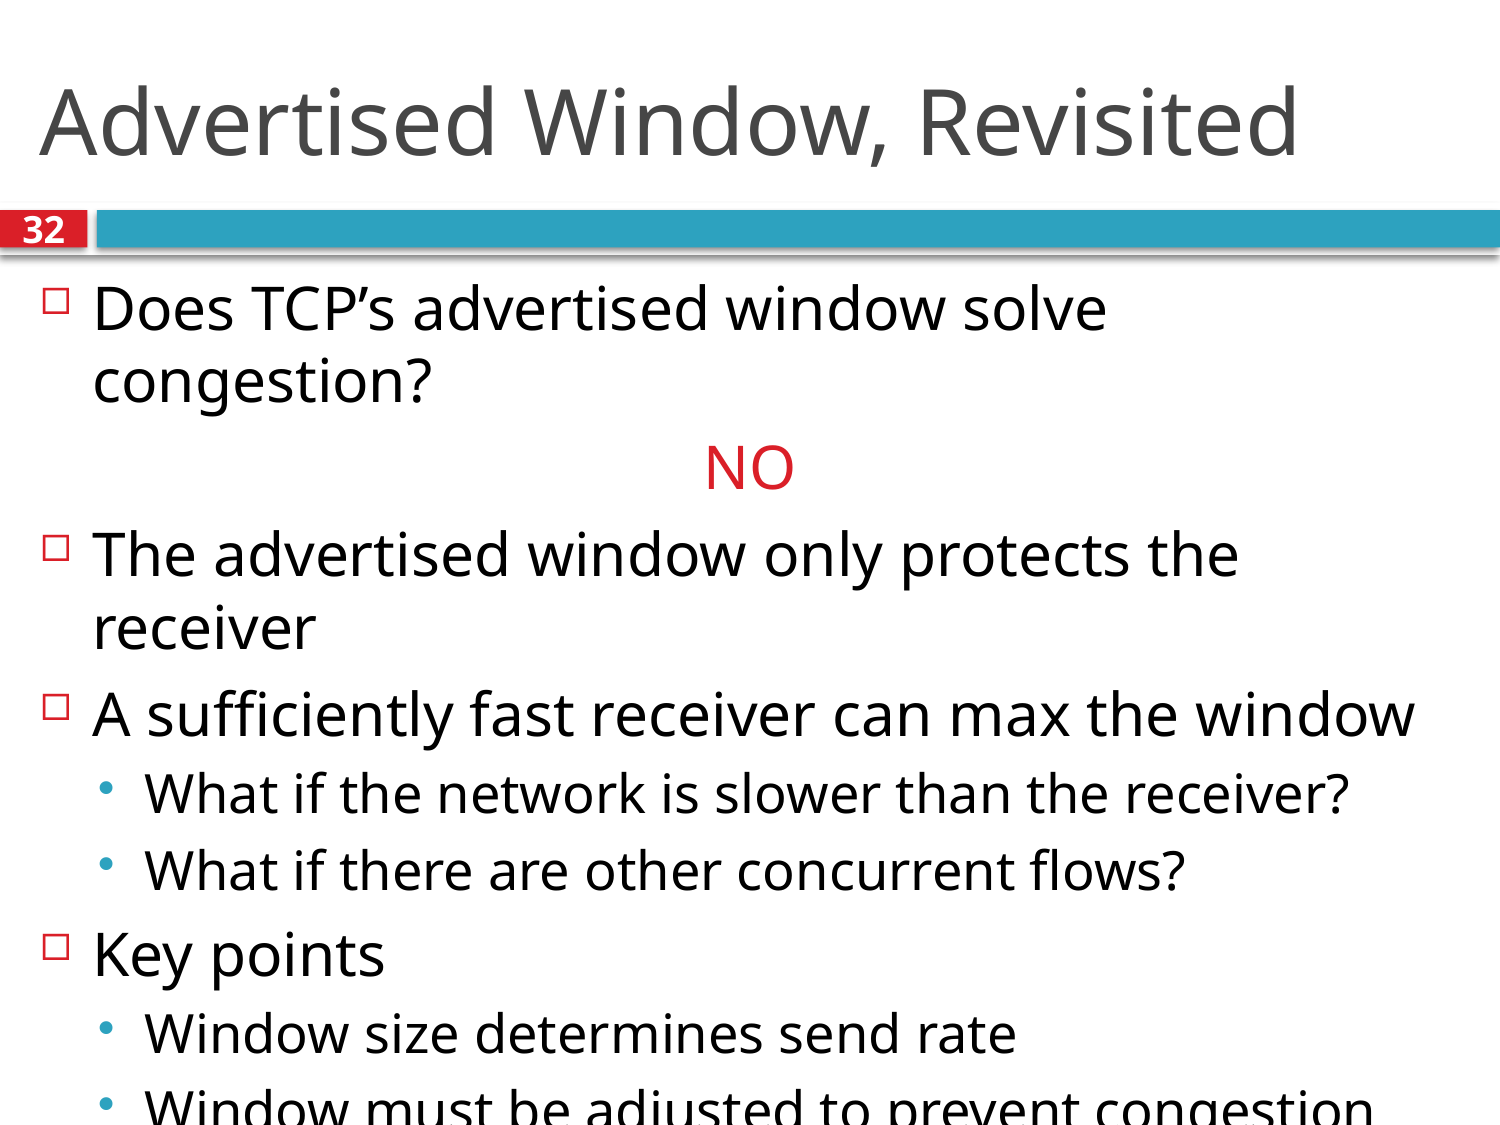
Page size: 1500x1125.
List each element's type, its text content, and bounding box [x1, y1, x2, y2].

slide_number 32 [0, 206, 88, 257]
list Does TCP’s advertised window solve congestion? NO The advertised window only protects the receiver A sufficiently fast receiver can max the window What if the network is slower than the receiver? What if there are other concurrent flows? Key points Window size determines send rate Window must be adjusted to prevent congestion collapse [24, 262, 1475, 1100]
title Advertised Window, Revisited [24, 37, 1475, 200]
